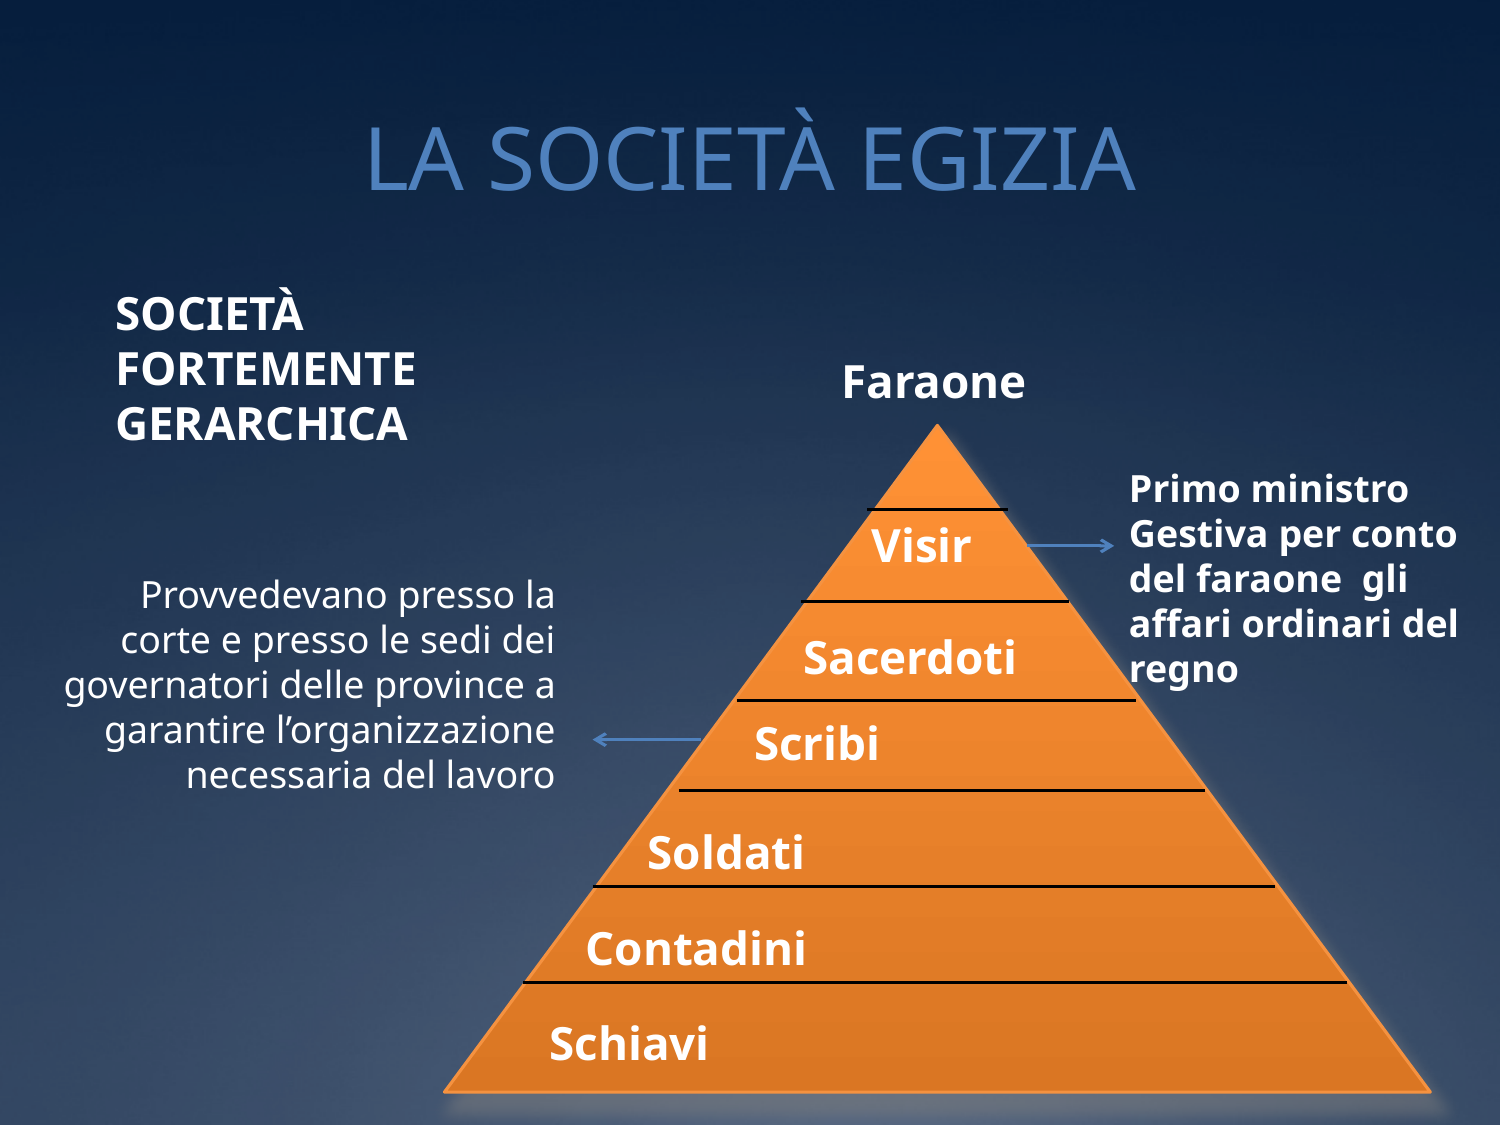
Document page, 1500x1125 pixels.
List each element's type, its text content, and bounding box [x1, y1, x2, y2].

text_box [646, 607, 1281, 887]
text_box [806, 532, 1069, 600]
text_box [874, 423, 1001, 508]
text_box Sacerdoti [788, 621, 1067, 692]
text_box Provvedevano presso la corte e presso le sedi dei governatori delle province a garantire l’organizzazione necessaria del lavoro [46, 563, 571, 804]
text_box Soldati [632, 816, 868, 885]
text_box Schiavi [534, 1007, 857, 1078]
list SOCIETÀ FORTEMENTE GERARCHICA [100, 277, 547, 510]
text_box Visir [856, 509, 1091, 580]
text_box [575, 888, 1351, 983]
title LA SOCIETÀ EGIZIA [100, 95, 1400, 225]
text_box [443, 984, 1432, 1094]
text_box Primo ministro Gestiva per conto del faraone gli affari ordinari del regno [1114, 457, 1500, 698]
text_box Faraone [826, 345, 1091, 416]
text_box Scribi [739, 715, 974, 778]
text_box [595, 835, 632, 885]
text_box [524, 919, 570, 981]
text_box Contadini [570, 912, 893, 981]
